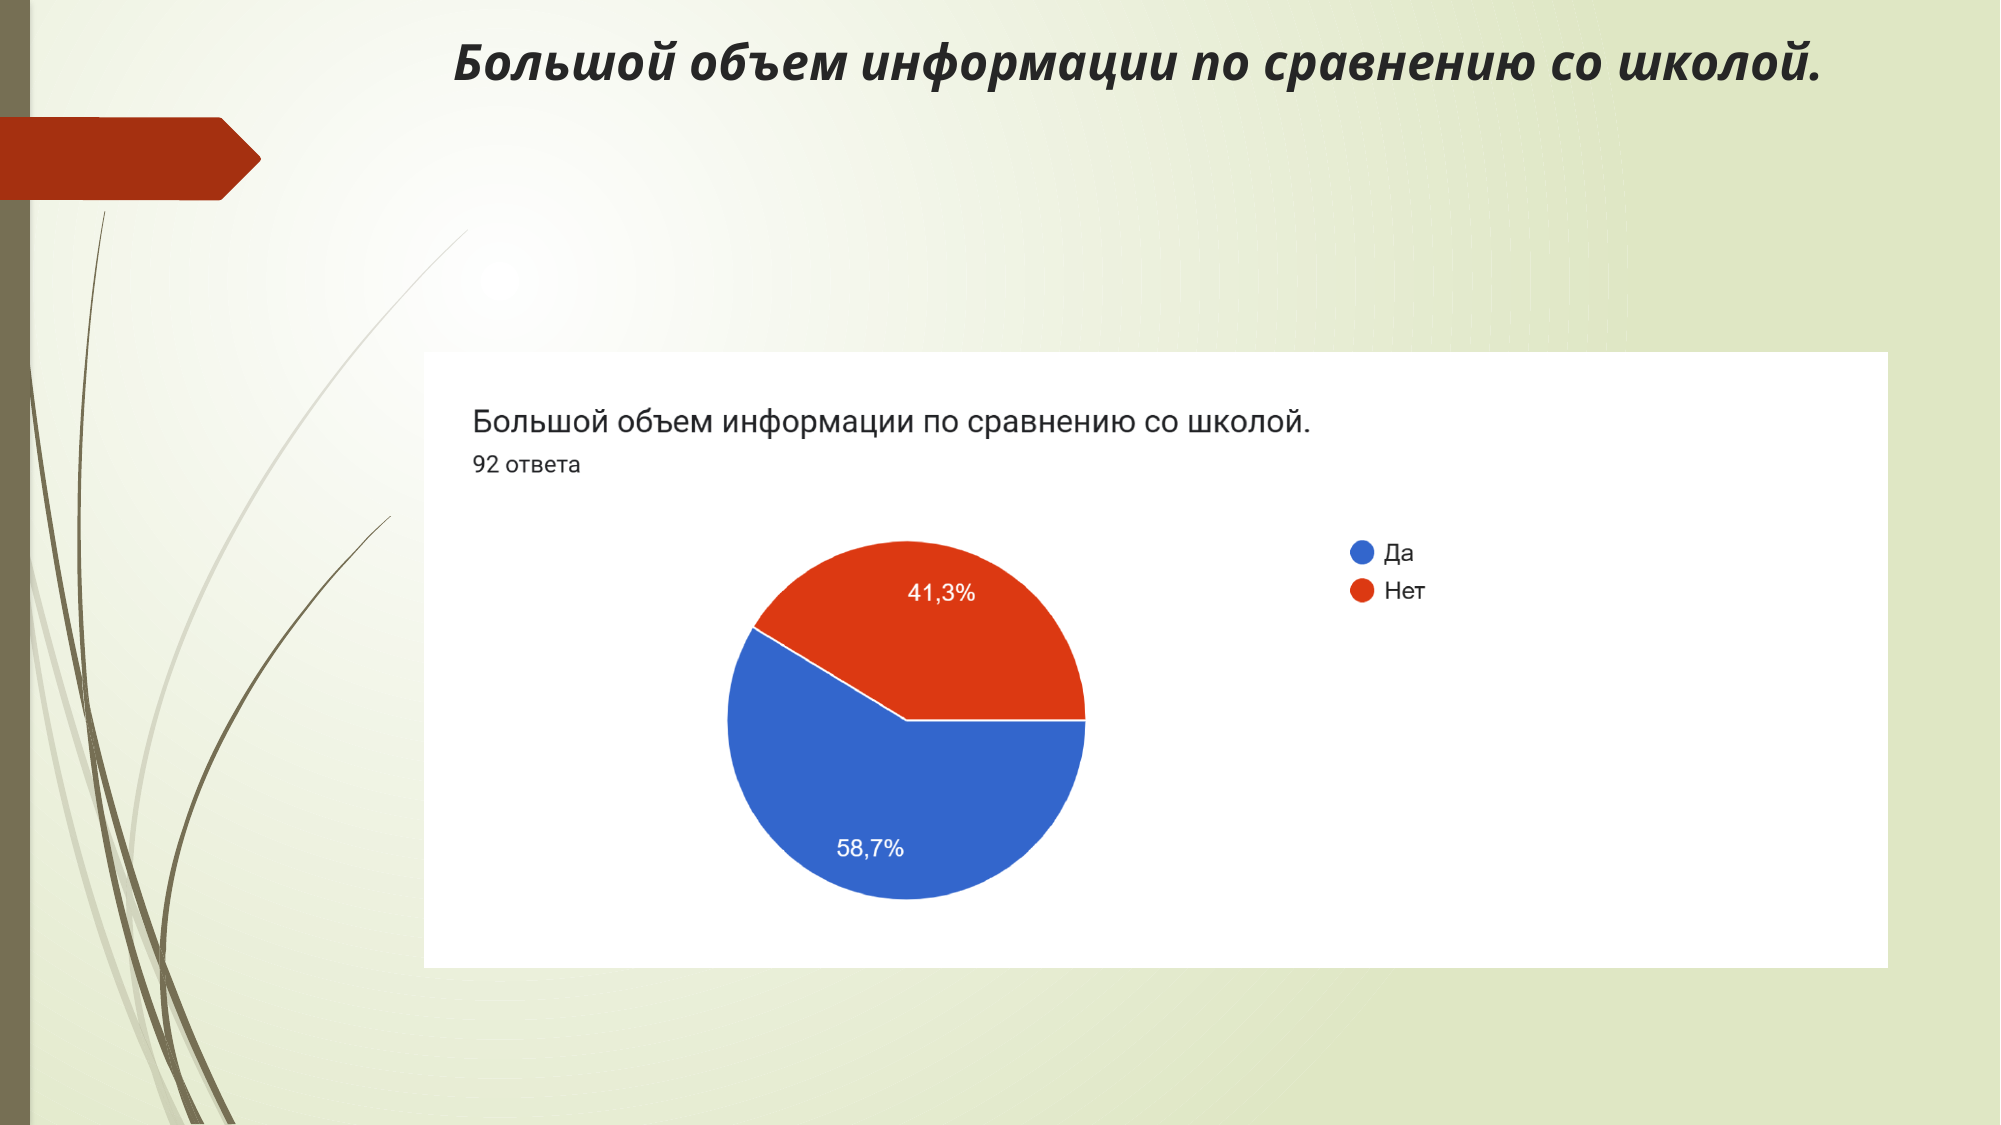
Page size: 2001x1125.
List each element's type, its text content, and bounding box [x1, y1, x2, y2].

title Большой объем информации по сравнению со школой. [408, 22, 1871, 158]
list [424, 351, 1888, 968]
